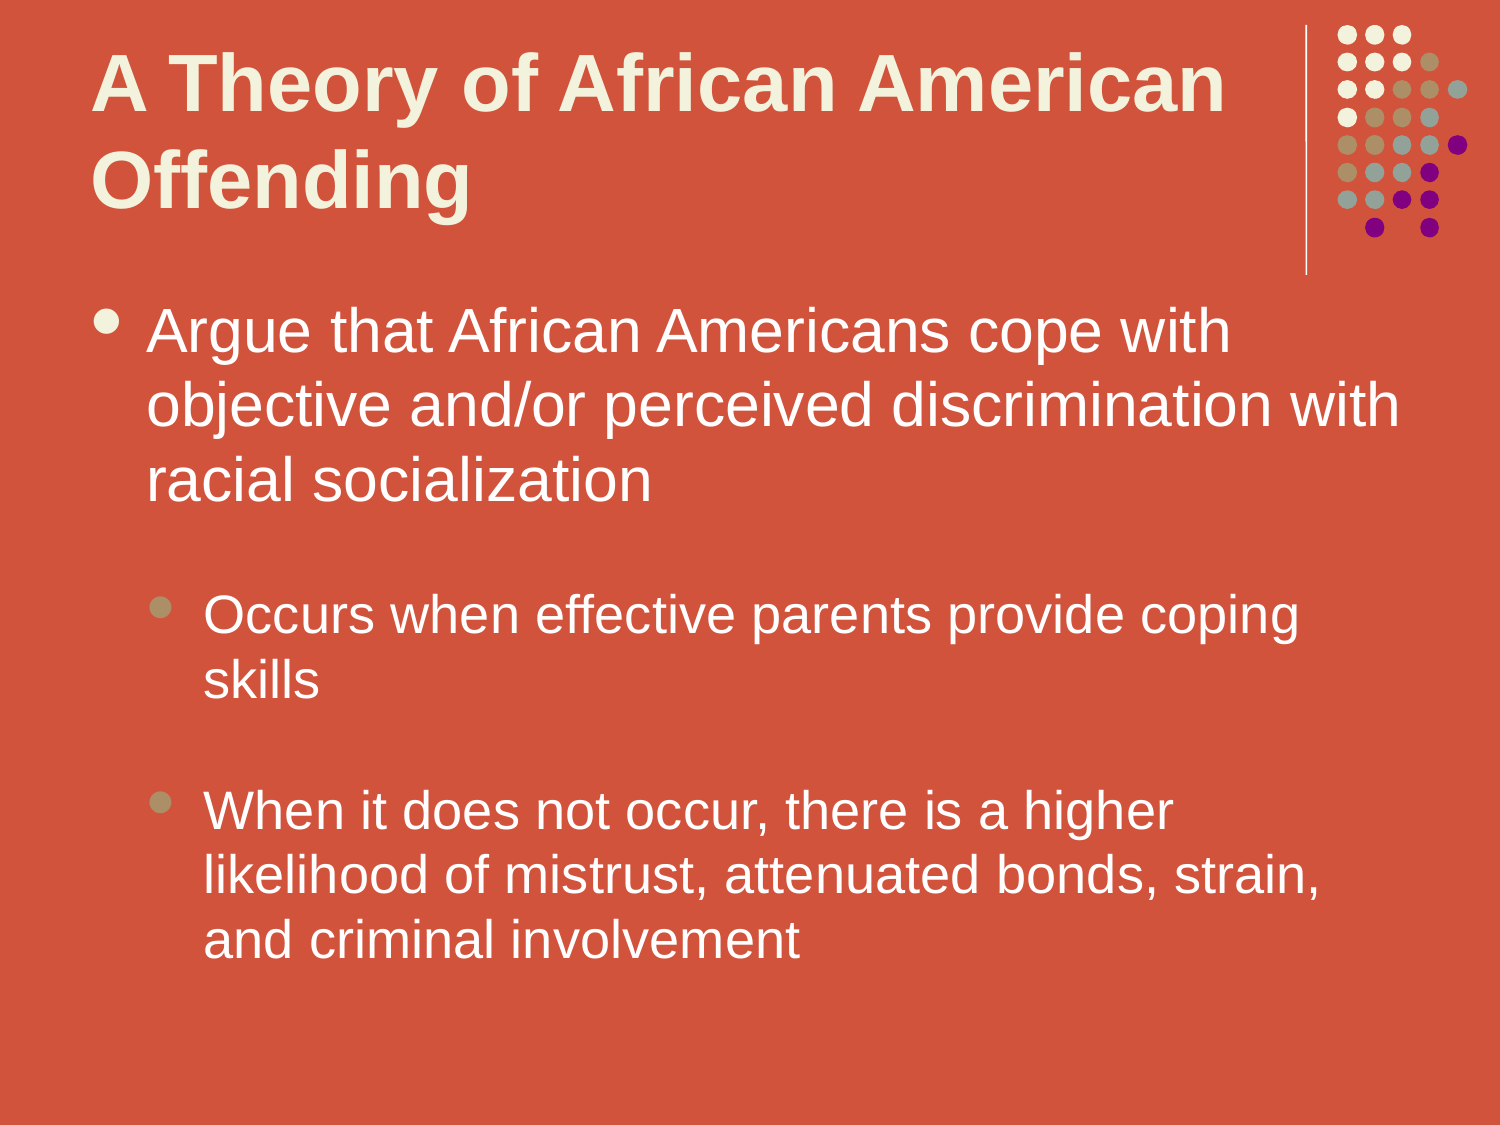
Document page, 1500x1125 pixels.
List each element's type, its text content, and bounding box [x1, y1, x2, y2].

title A Theory of African American Offending [74, 19, 1313, 233]
list Argue that African Americans cope with objective and/or perceived discrimination with racial socialization Occurs when effective parents provide coping skills When it does not occur, there is a higher likelihood of mistrust, attenuated bonds, strain, and criminal involvement [74, 281, 1426, 1006]
